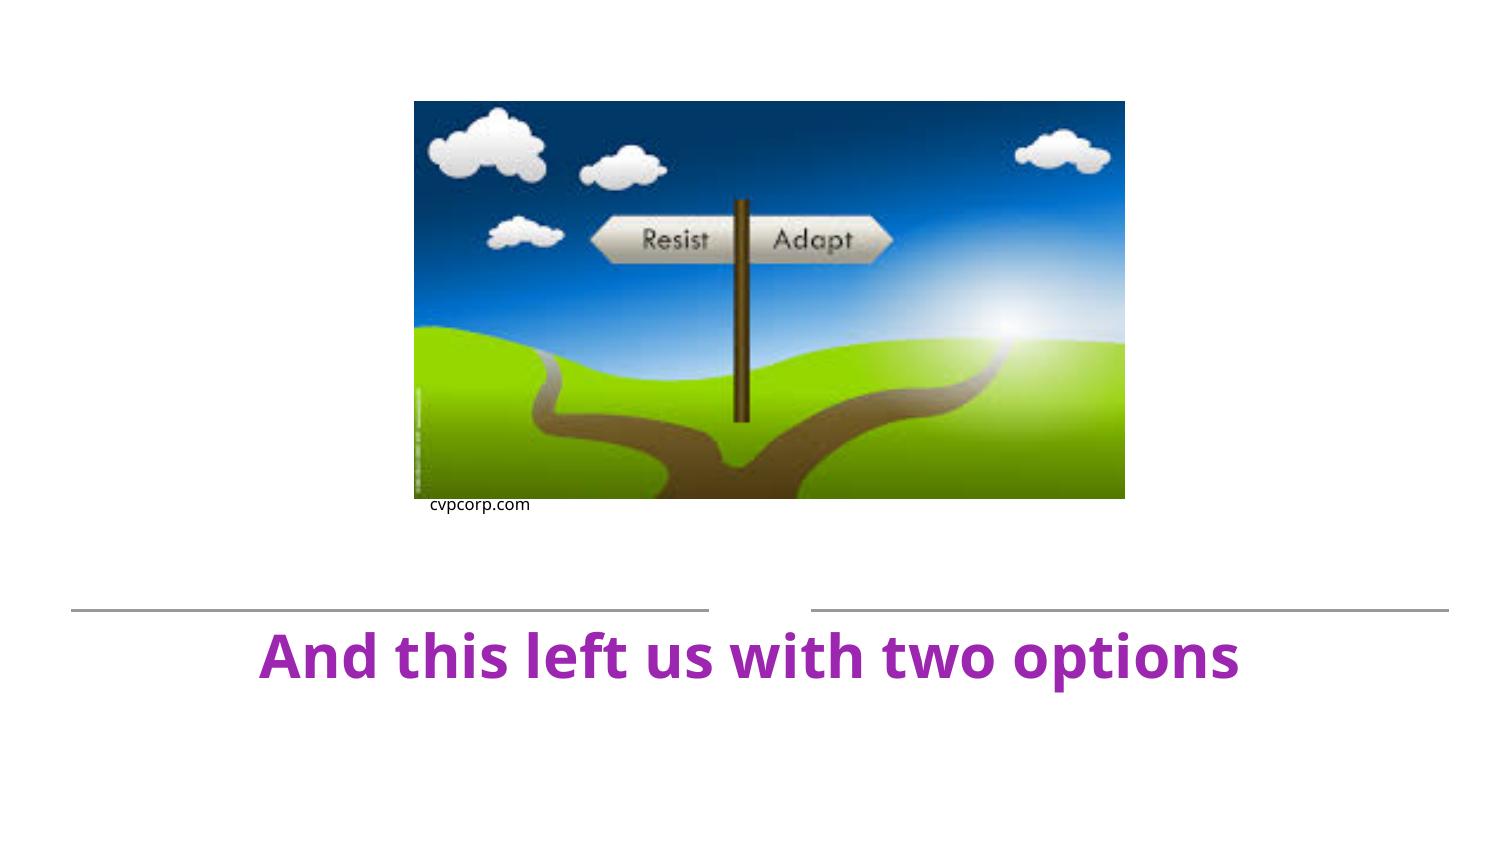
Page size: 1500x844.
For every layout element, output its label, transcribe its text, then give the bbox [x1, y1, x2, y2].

text_box cvpcorp.com [414, 507, 1085, 637]
list And this left us with two options [52, 618, 1449, 706]
picture [414, 101, 1125, 499]
